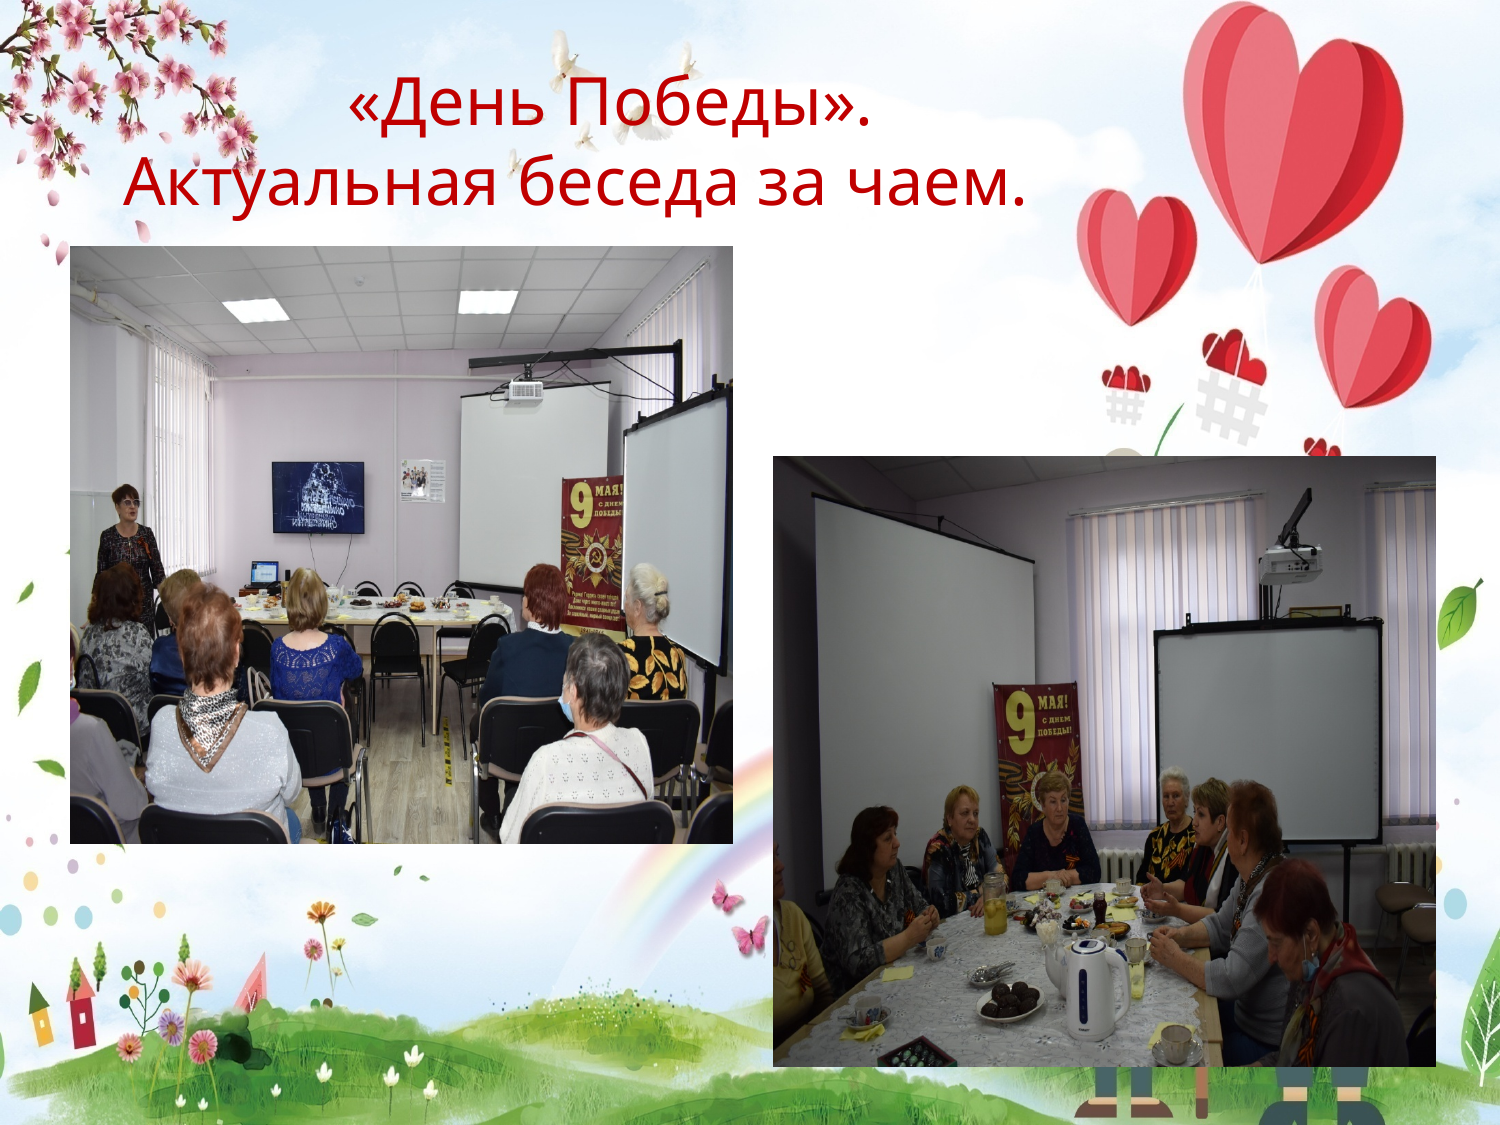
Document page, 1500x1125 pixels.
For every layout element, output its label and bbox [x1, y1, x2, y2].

picture [0, 0, 1500, 1125]
list [70, 245, 733, 844]
list [773, 456, 1437, 1067]
